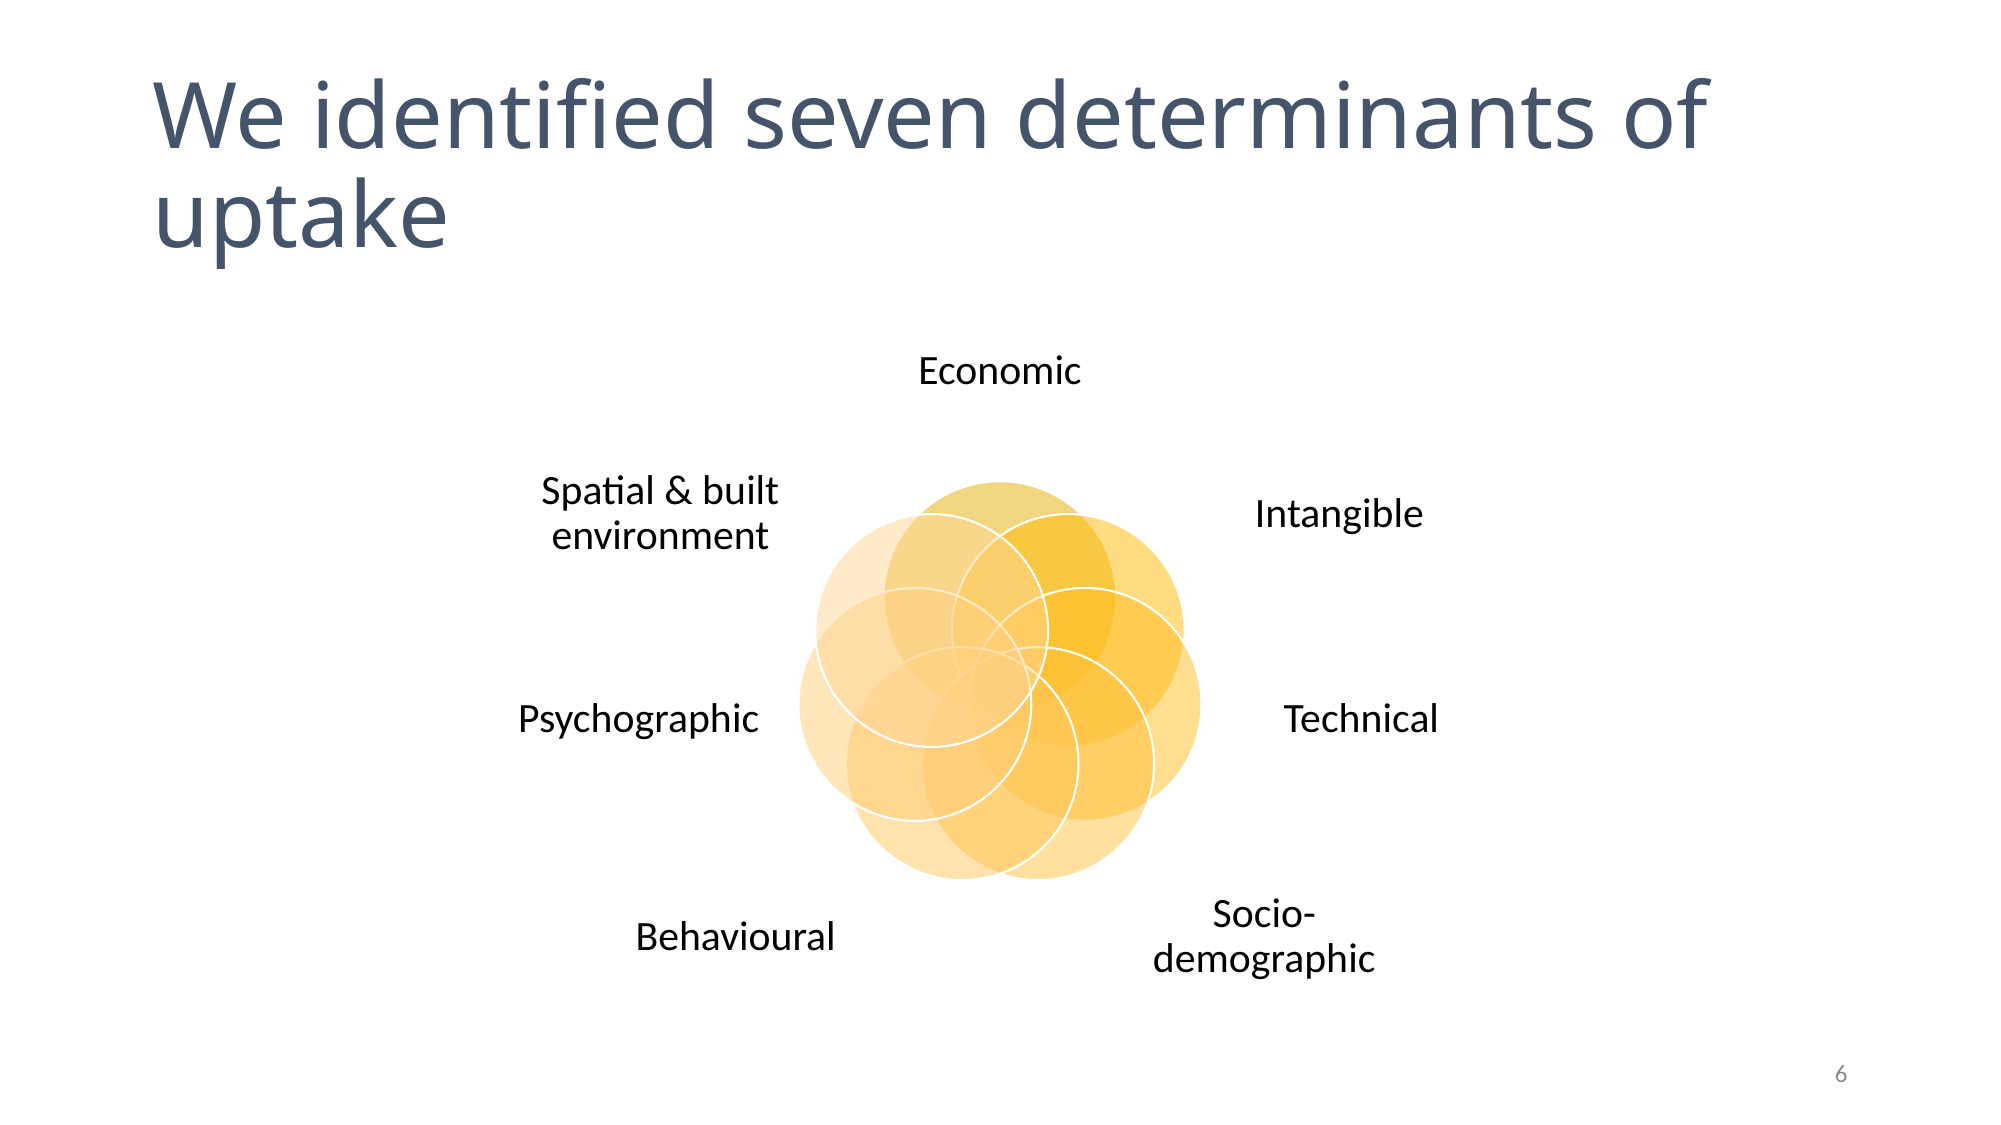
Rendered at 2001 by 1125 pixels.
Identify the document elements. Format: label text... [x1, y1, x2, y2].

title We identified seven determinants of uptake [137, 59, 1863, 278]
slide_number 6 [1412, 1042, 1863, 1103]
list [137, 299, 1863, 1014]
